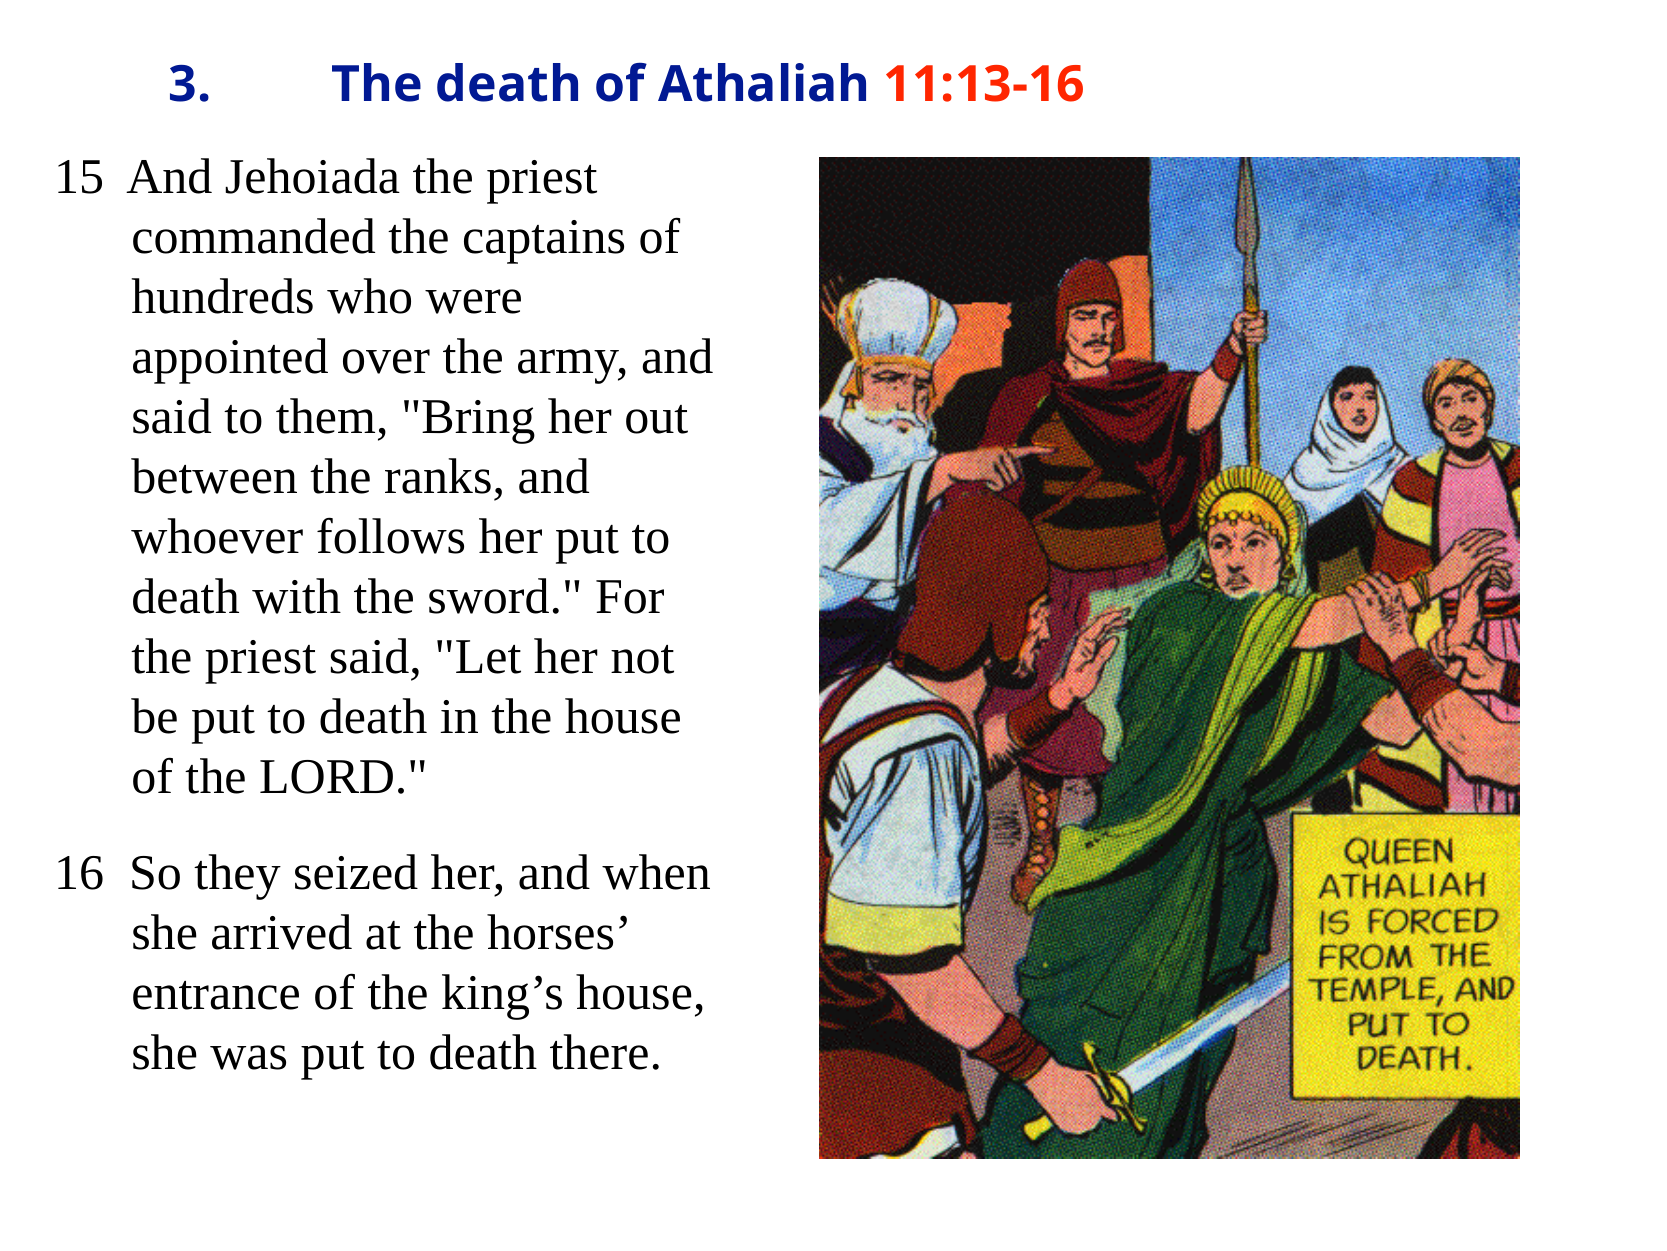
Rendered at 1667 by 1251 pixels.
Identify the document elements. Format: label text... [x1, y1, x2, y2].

title 3. The death of Athaliah 11:13-16 [161, 0, 1505, 163]
text_box 15 And Jehoiada the priest commanded the captains of hundreds who were appointed over the army, and said to them, "Bring her out between the ranks, and whoever follows her put to death with the sword." For the priest said, "Let her not be put to death in the house of the LORD." 16 So they seized her, and when she arrived at the horses’ entrance of the king’s house, she was put to death there. [47, 137, 730, 1086]
picture [819, 157, 1520, 1159]
